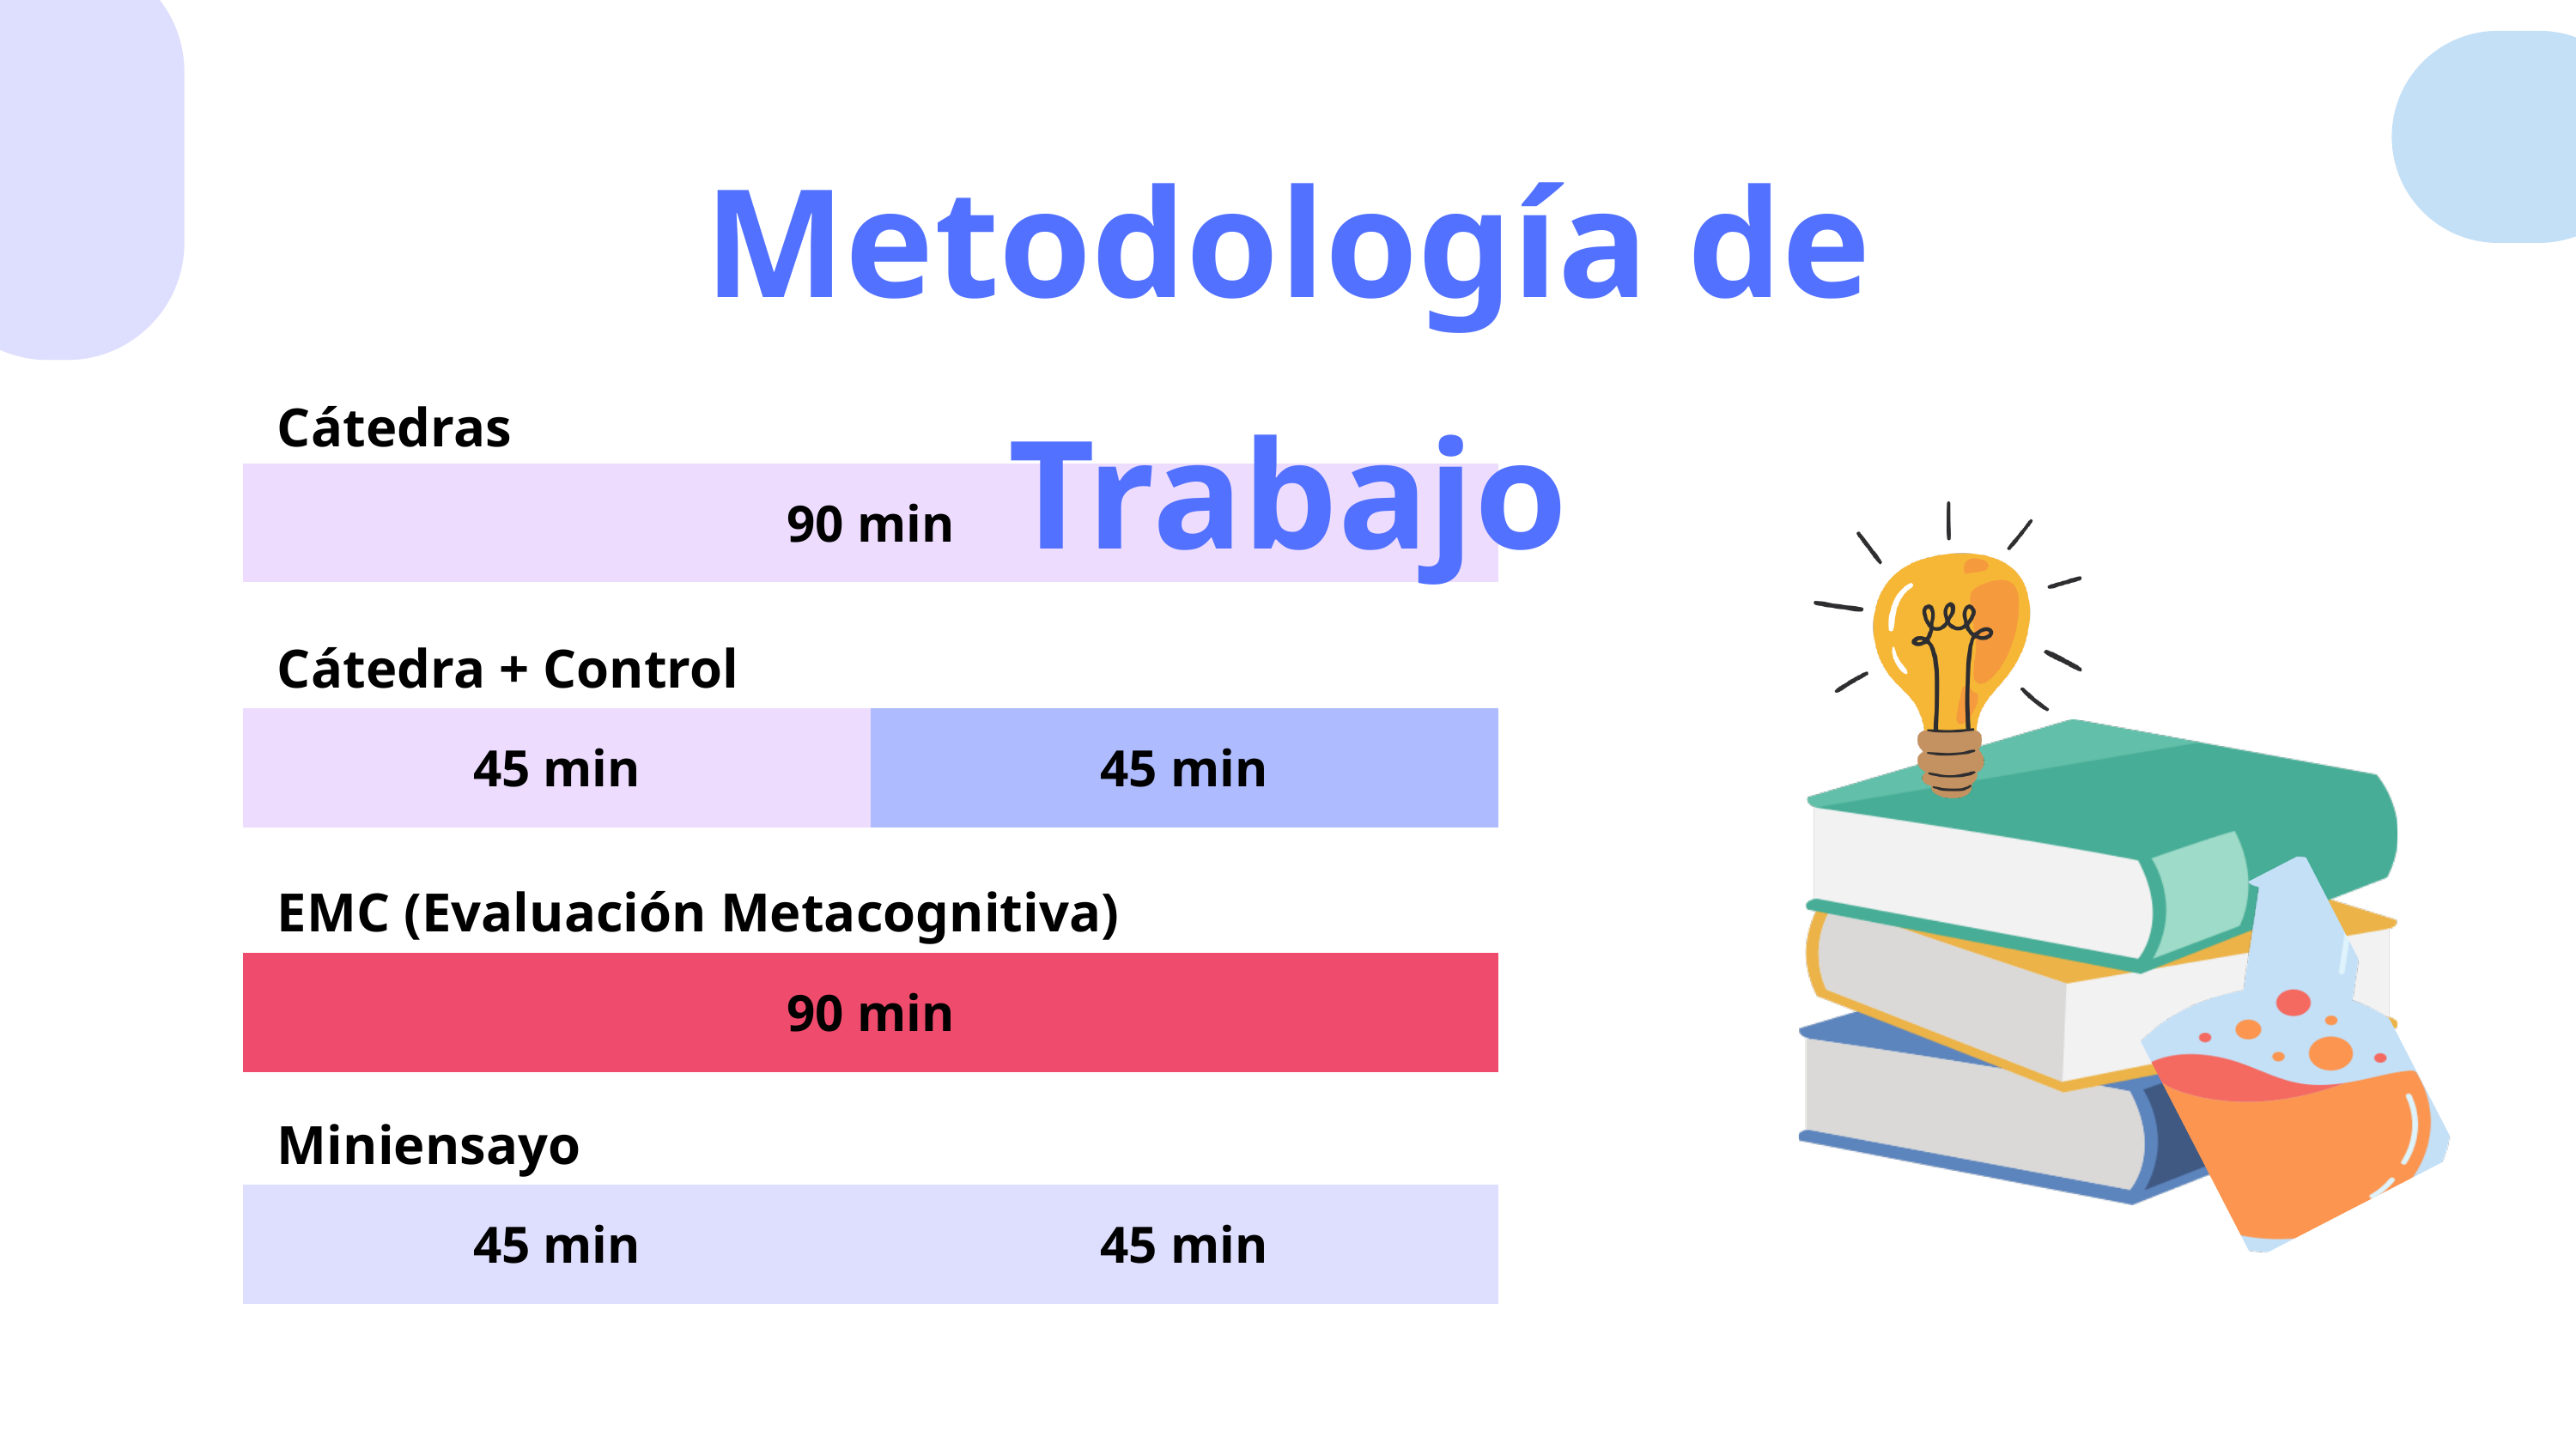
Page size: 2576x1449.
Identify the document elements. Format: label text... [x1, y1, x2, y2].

text_box [1798, 719, 2398, 1205]
text_box [1814, 579, 2082, 798]
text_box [870, 1158, 1499, 1304]
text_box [242, 926, 1499, 1072]
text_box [242, 682, 872, 828]
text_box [2391, 9, 2576, 244]
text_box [242, 1158, 869, 1304]
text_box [872, 682, 1499, 828]
text_box Cátedra + Control [276, 609, 1179, 681]
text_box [0, 0, 185, 361]
text_box Cátedras [276, 368, 1179, 435]
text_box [242, 437, 1499, 583]
text_box Metodología de Trabajo [415, 75, 2161, 579]
text_box Miniensayo [276, 1086, 1179, 1157]
text_box EMC (Evaluación Metacognitiva) [276, 854, 1179, 925]
text_box [2098, 852, 2459, 1260]
